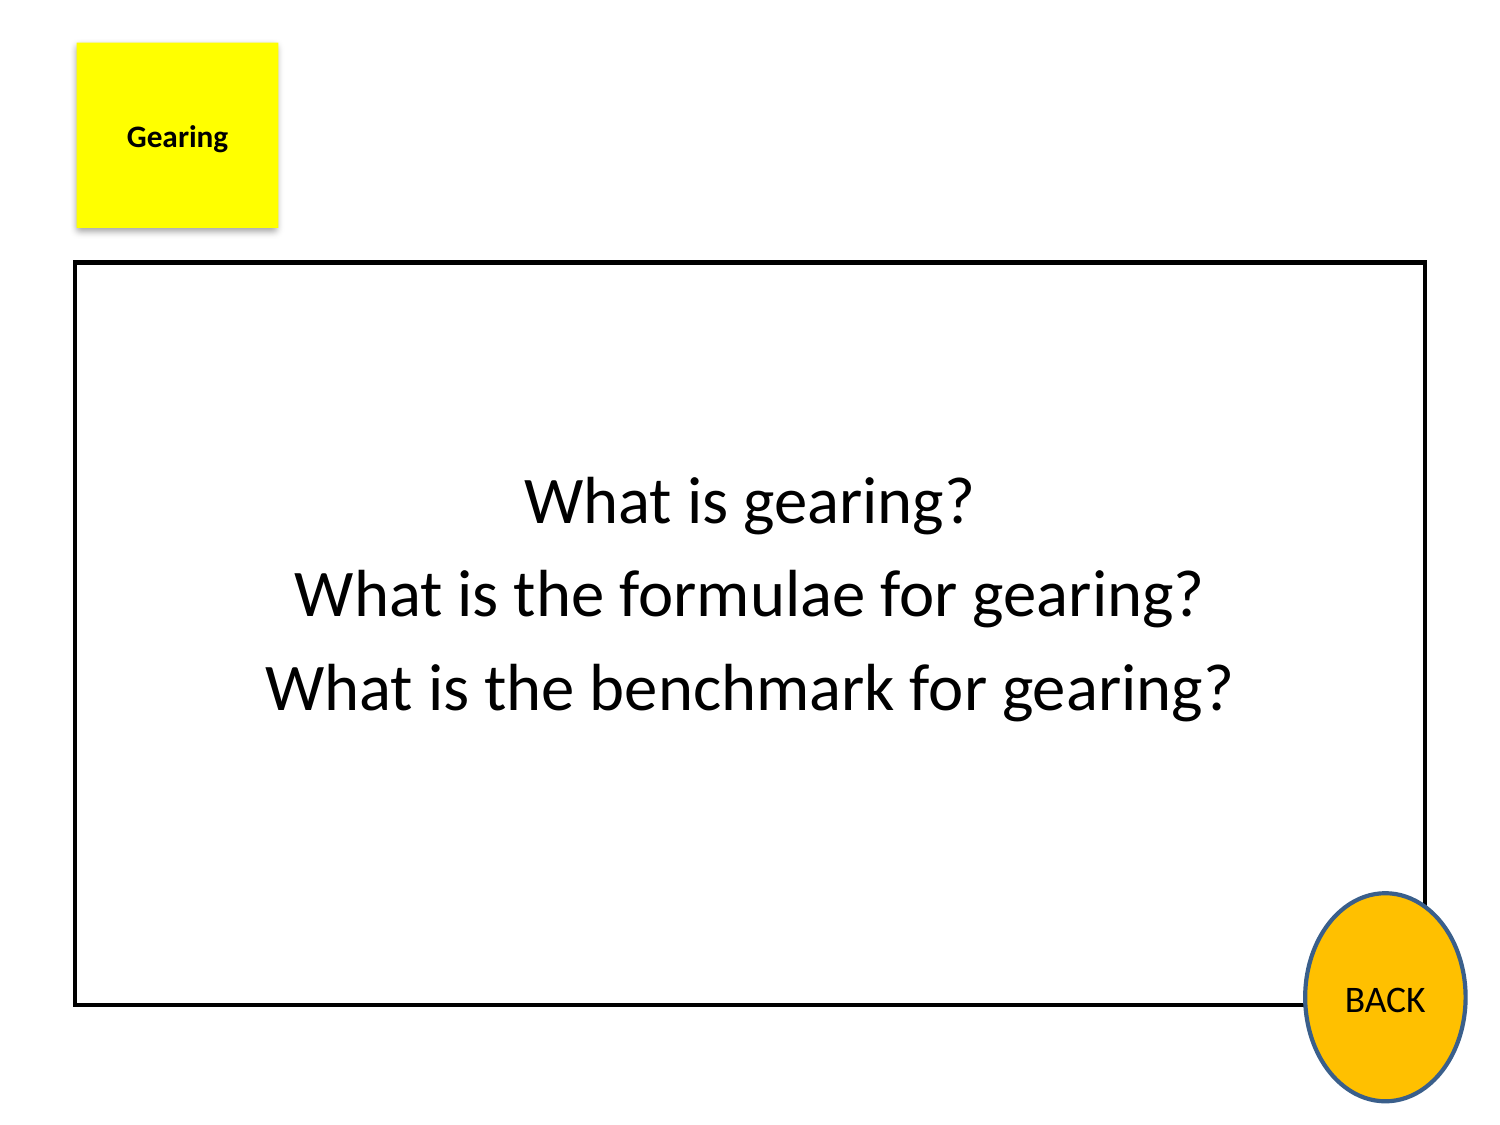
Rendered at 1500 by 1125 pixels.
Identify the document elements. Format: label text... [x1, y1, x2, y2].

text_box BACK [1303, 891, 1468, 1104]
list What is gearing? What is the formulae for gearing? What is the benchmark for gearing? [73, 260, 1427, 1007]
text_box Gearing [76, 42, 279, 228]
